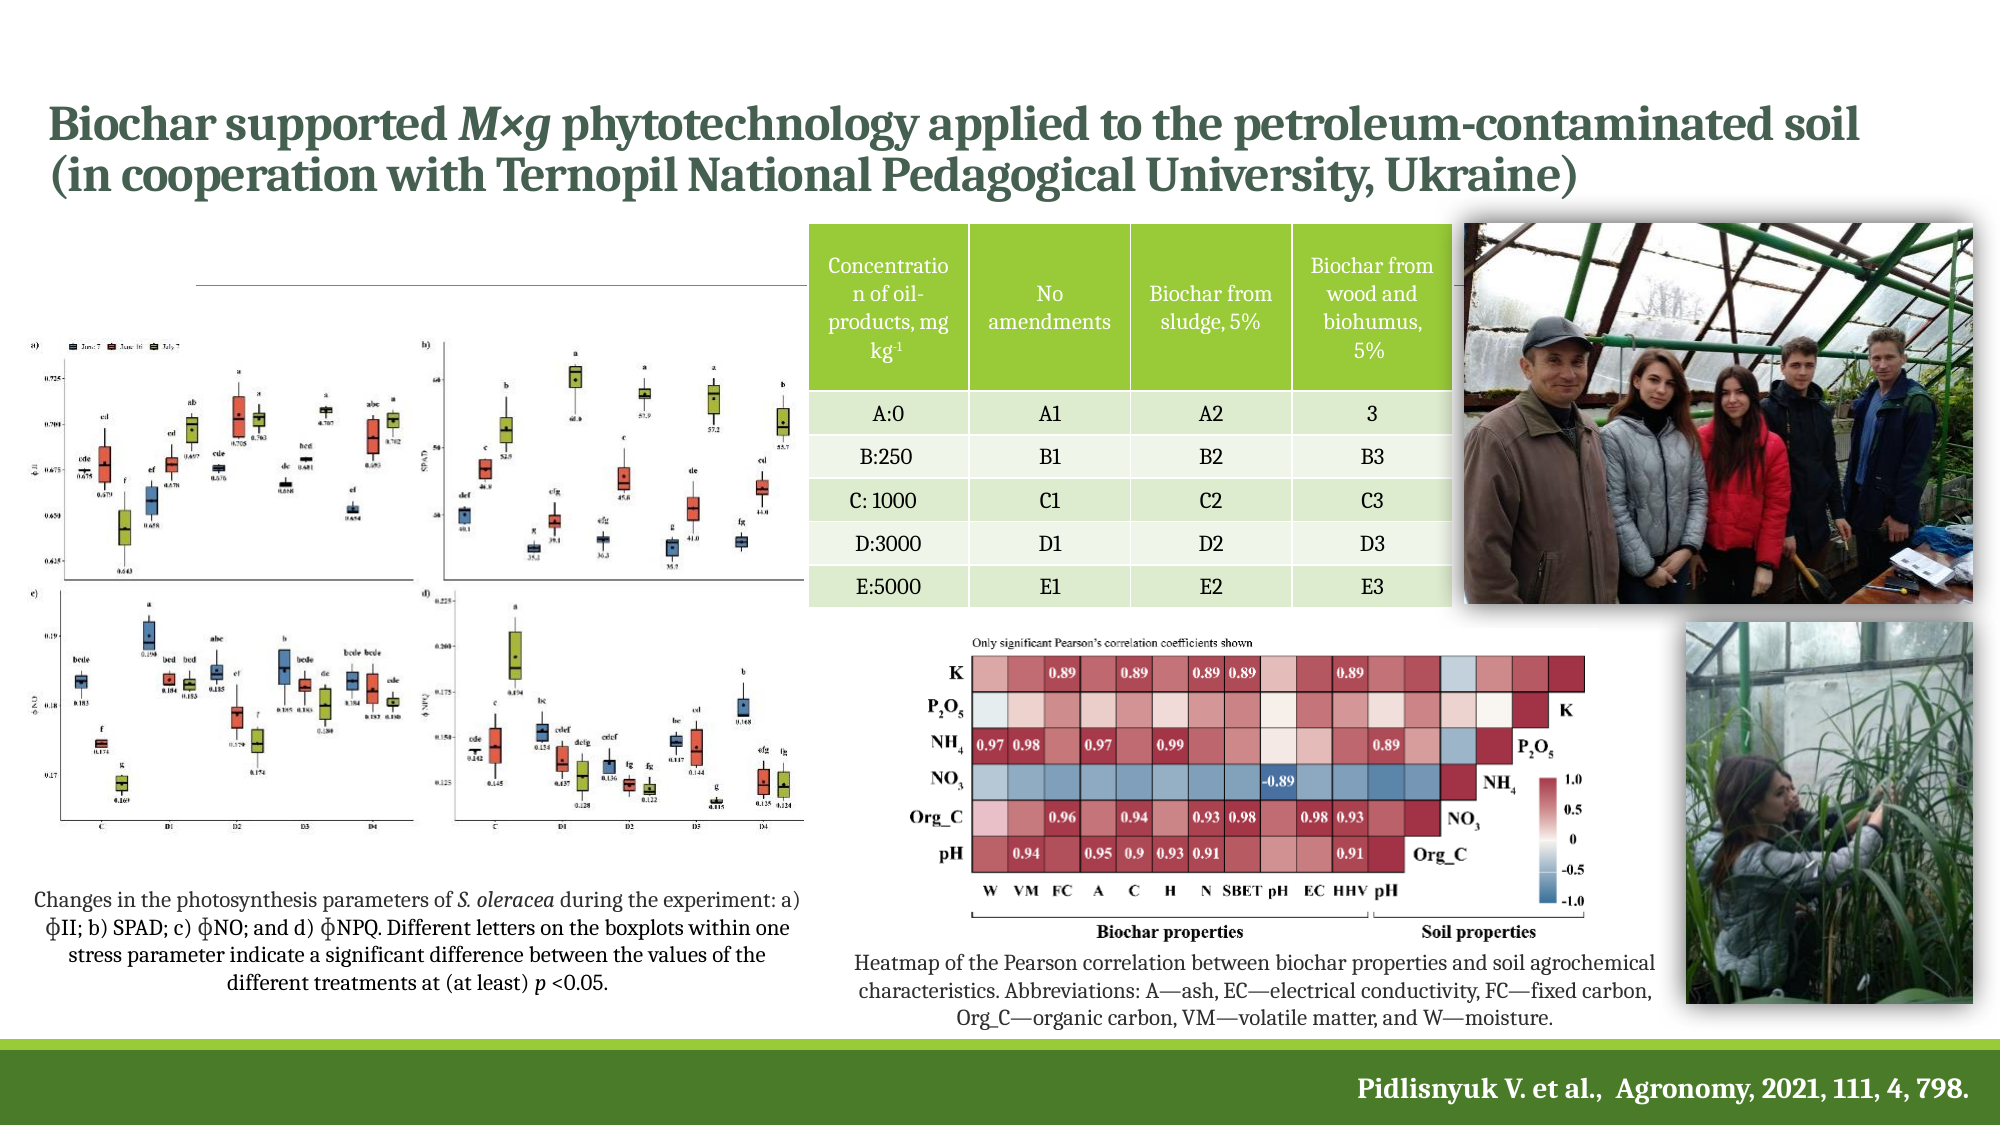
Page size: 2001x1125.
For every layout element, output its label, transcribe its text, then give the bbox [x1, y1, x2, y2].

text_box Pidlisnyuk V. et al., Agronomy, 2021, 111, 4, 798. [1301, 1061, 1992, 1112]
text_box Heatmap of the Pearson correlation between biochar properties and soil agrochemical characteristics. Abbreviations: A—ash, EC—electrical conductivity, FC—fixed carbon, Org_C—organic carbon, VM—volatile matter, and W—moisture. [832, 940, 1679, 1038]
table_cell D:3000 [816, 522, 968, 564]
table_cell B:250 [816, 436, 968, 477]
picture [1685, 622, 1973, 1004]
table_cell D1 [970, 522, 1130, 564]
table_cell E2 [1131, 566, 1291, 607]
title Biochar supported M×g phytotechnology applied to the petroleum-contaminated soil (in cooperation with Ternopil National Pedagogical University, Ukraine) [33, 54, 1935, 209]
table_cell C: 1000 [816, 479, 968, 521]
table_cell A:0 [816, 392, 968, 434]
table_cell C2 [1131, 479, 1291, 521]
table_cell D3 [1293, 522, 1441, 564]
table_cell D2 [1131, 522, 1291, 564]
table_cell E1 [970, 566, 1130, 607]
picture [901, 627, 1599, 949]
table_cell 3 [1293, 392, 1441, 434]
picture [27, 338, 809, 836]
table_cell E:5000 [816, 566, 968, 607]
table_header Biochar from wood and biohumus, 5% [1293, 224, 1444, 390]
table_cell B3 [1293, 436, 1441, 477]
table_cell C3 [1293, 479, 1441, 521]
picture [1463, 222, 1973, 605]
table_header Concentration of oil-products, mg kg-1 [809, 224, 968, 390]
text_box Changes in the photosynthesis parameters of S. oleracea during the experiment: a) ɸII; b) SPAD; c) ɸNO; and d) ɸNPQ. Different letters on the boxplots within one stress parameter indicate a significant difference between the values of the different treatments at (at least) p <0.05. [18, 877, 818, 1002]
table_cell A1 [970, 392, 1130, 434]
table_cell B2 [1131, 436, 1291, 477]
table_cell E3 [1293, 566, 1446, 607]
table_cell A2 [1131, 392, 1291, 434]
table_cell B1 [970, 436, 1130, 477]
table_header Biochar from sludge, 5% [1131, 224, 1291, 390]
table_cell C1 [970, 479, 1130, 521]
table_header No amendments [970, 224, 1130, 390]
